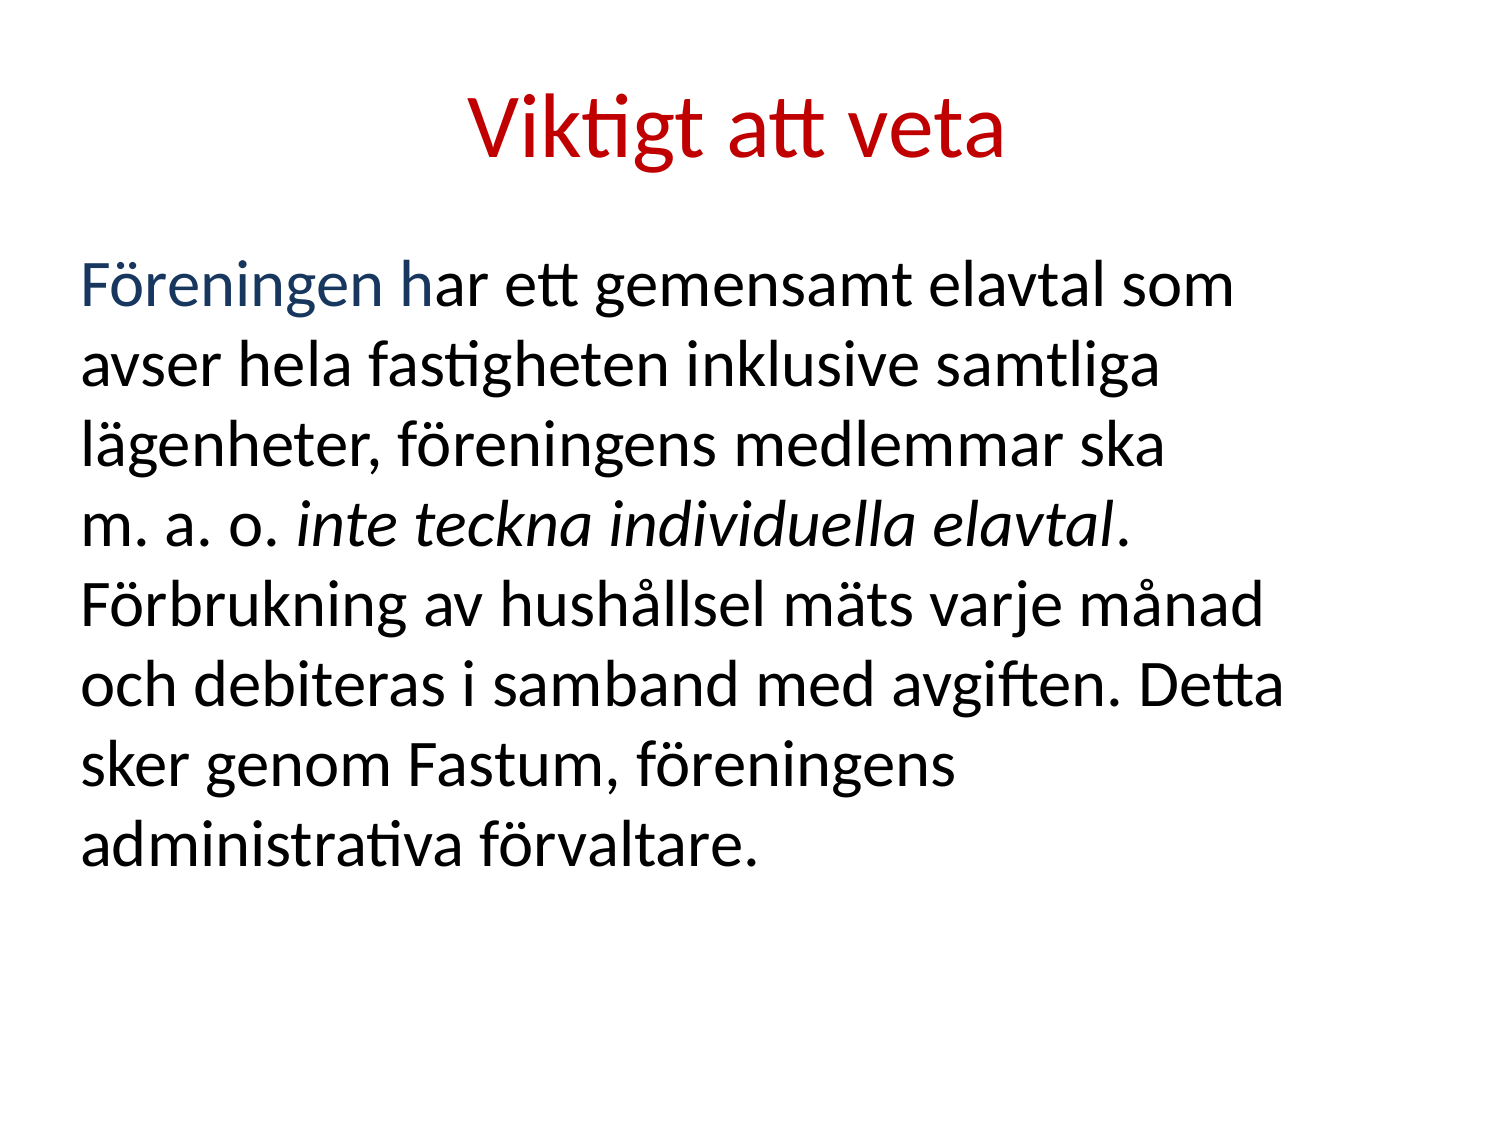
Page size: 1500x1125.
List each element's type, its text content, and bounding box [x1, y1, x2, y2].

subtitle Föreningen har ett gemensamt elavtal som avser hela fastigheten inklusive samtliga lägenheter, föreningens medlemmar ska m. a. o. inte teckna individuella elavtal. Förbrukning av hushållsel mäts varje månad och debiteras i samband med avgiften. Detta sker genom Fastum, föreningens administrativa förvaltare. [64, 231, 1340, 1012]
title Viktigt att veta [100, 0, 1376, 242]
